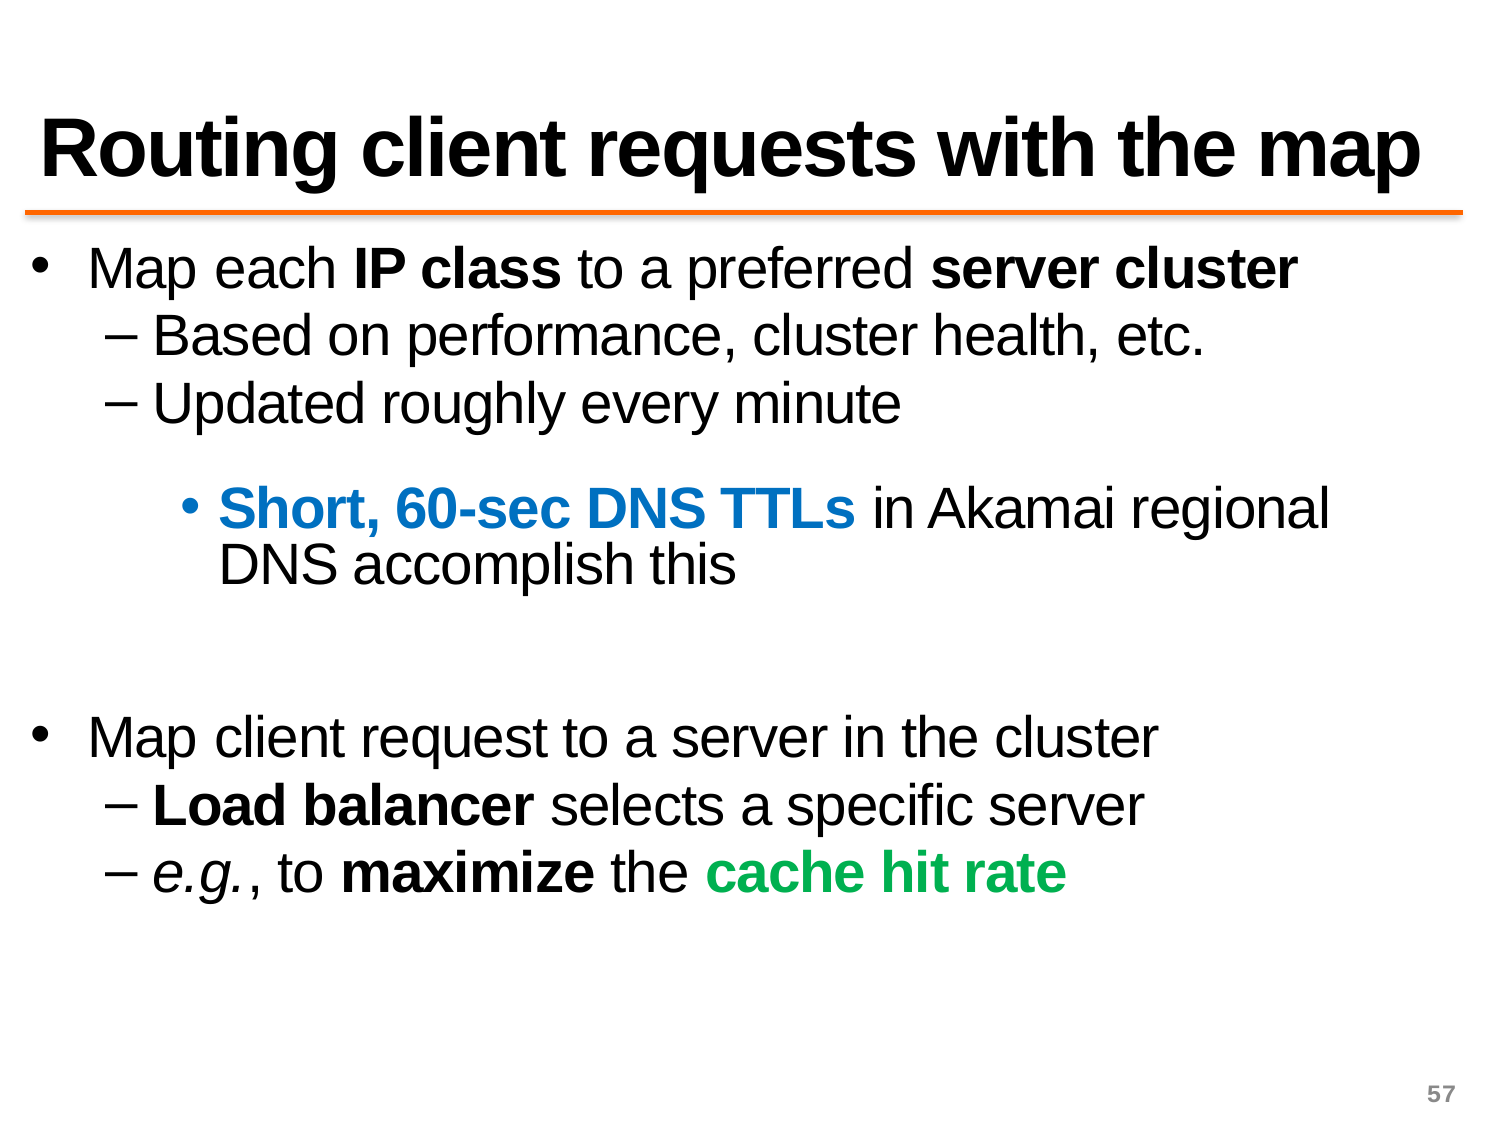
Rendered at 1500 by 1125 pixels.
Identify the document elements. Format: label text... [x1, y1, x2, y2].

list Map each IP class to a preferred server cluster Based on performance, cluster health, etc. Updated roughly every minute Short, 60-sec DNS TTLs in Akamai regional DNS accomplish this Map client request to a server in the cluster Load balancer selects a specific server e.g., to maximize the cache hit rate [24, 237, 1463, 1063]
title Routing client requests with the map [24, 24, 1463, 201]
slide_number 57 [1112, 1074, 1463, 1110]
